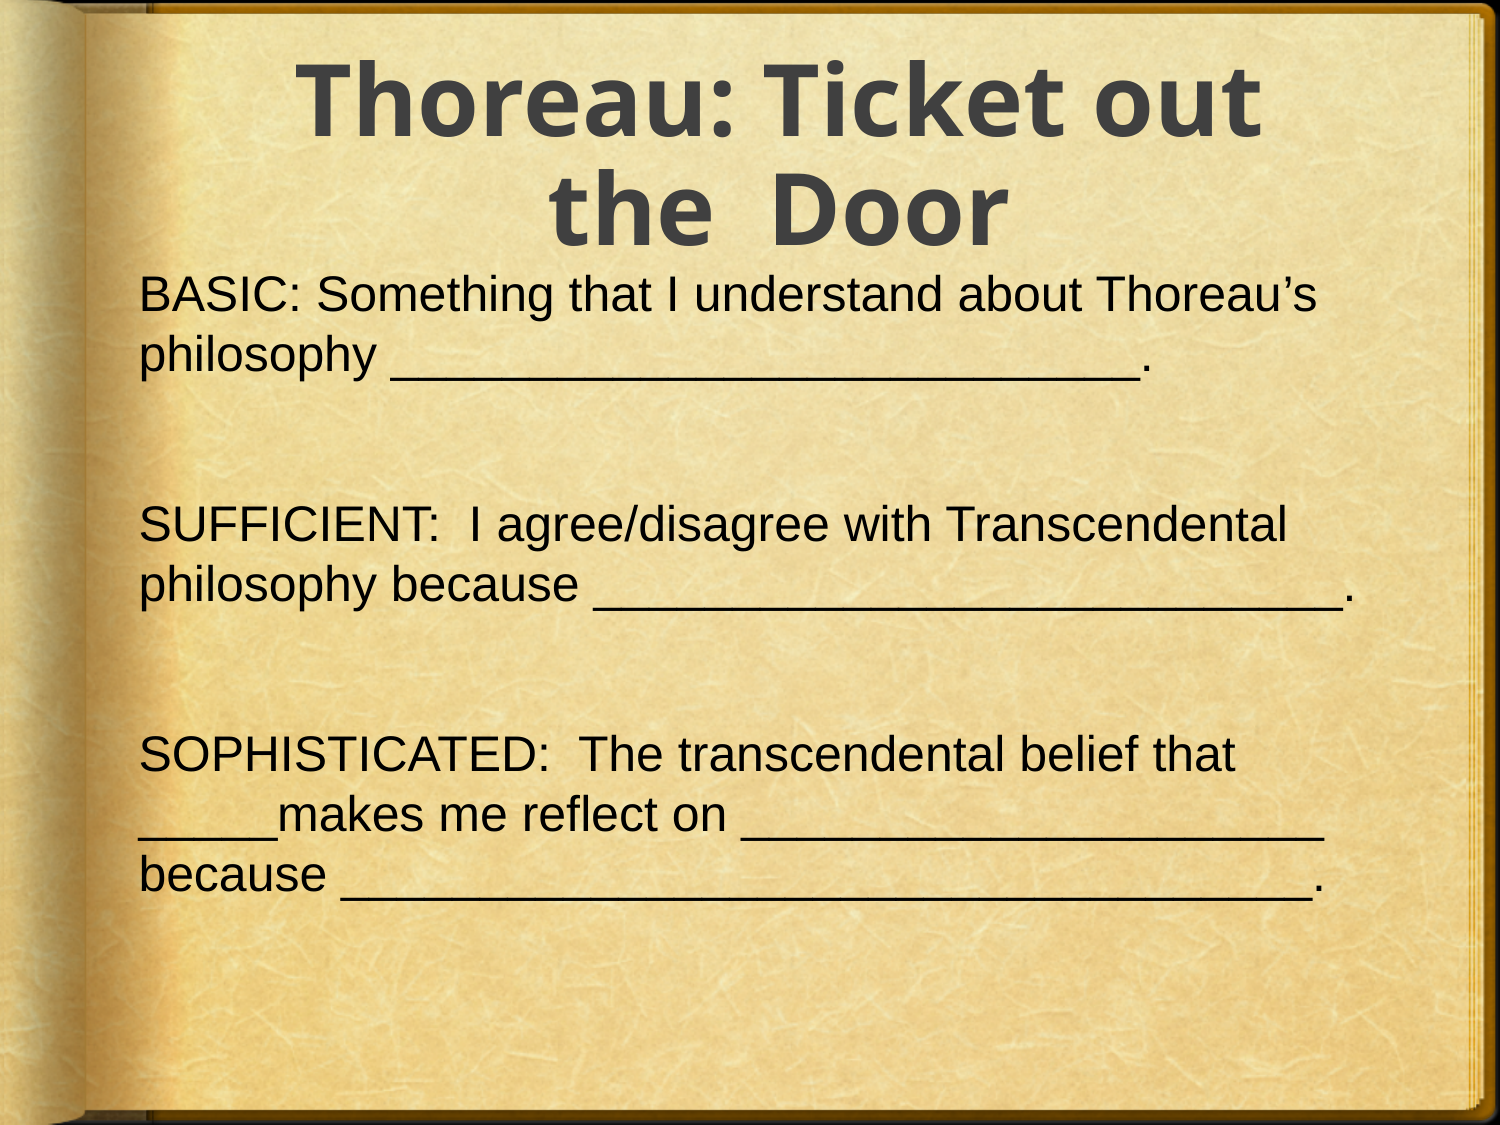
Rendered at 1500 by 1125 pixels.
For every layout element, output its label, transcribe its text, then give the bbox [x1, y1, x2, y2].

text_box BASIC: Something that I understand about Thoreau’s philosophy ___________________________. SUFFICIENT: I agree/disagree with Transcendental philosophy because ___________________________. SOPHISTICATED: The transcendental belief that _____makes me reflect on _____________________ because ___________________________________. [123, 254, 1452, 1079]
text_box Thoreau: Ticket out the Door [183, 73, 1376, 240]
picture [0, 0, 1500, 1125]
